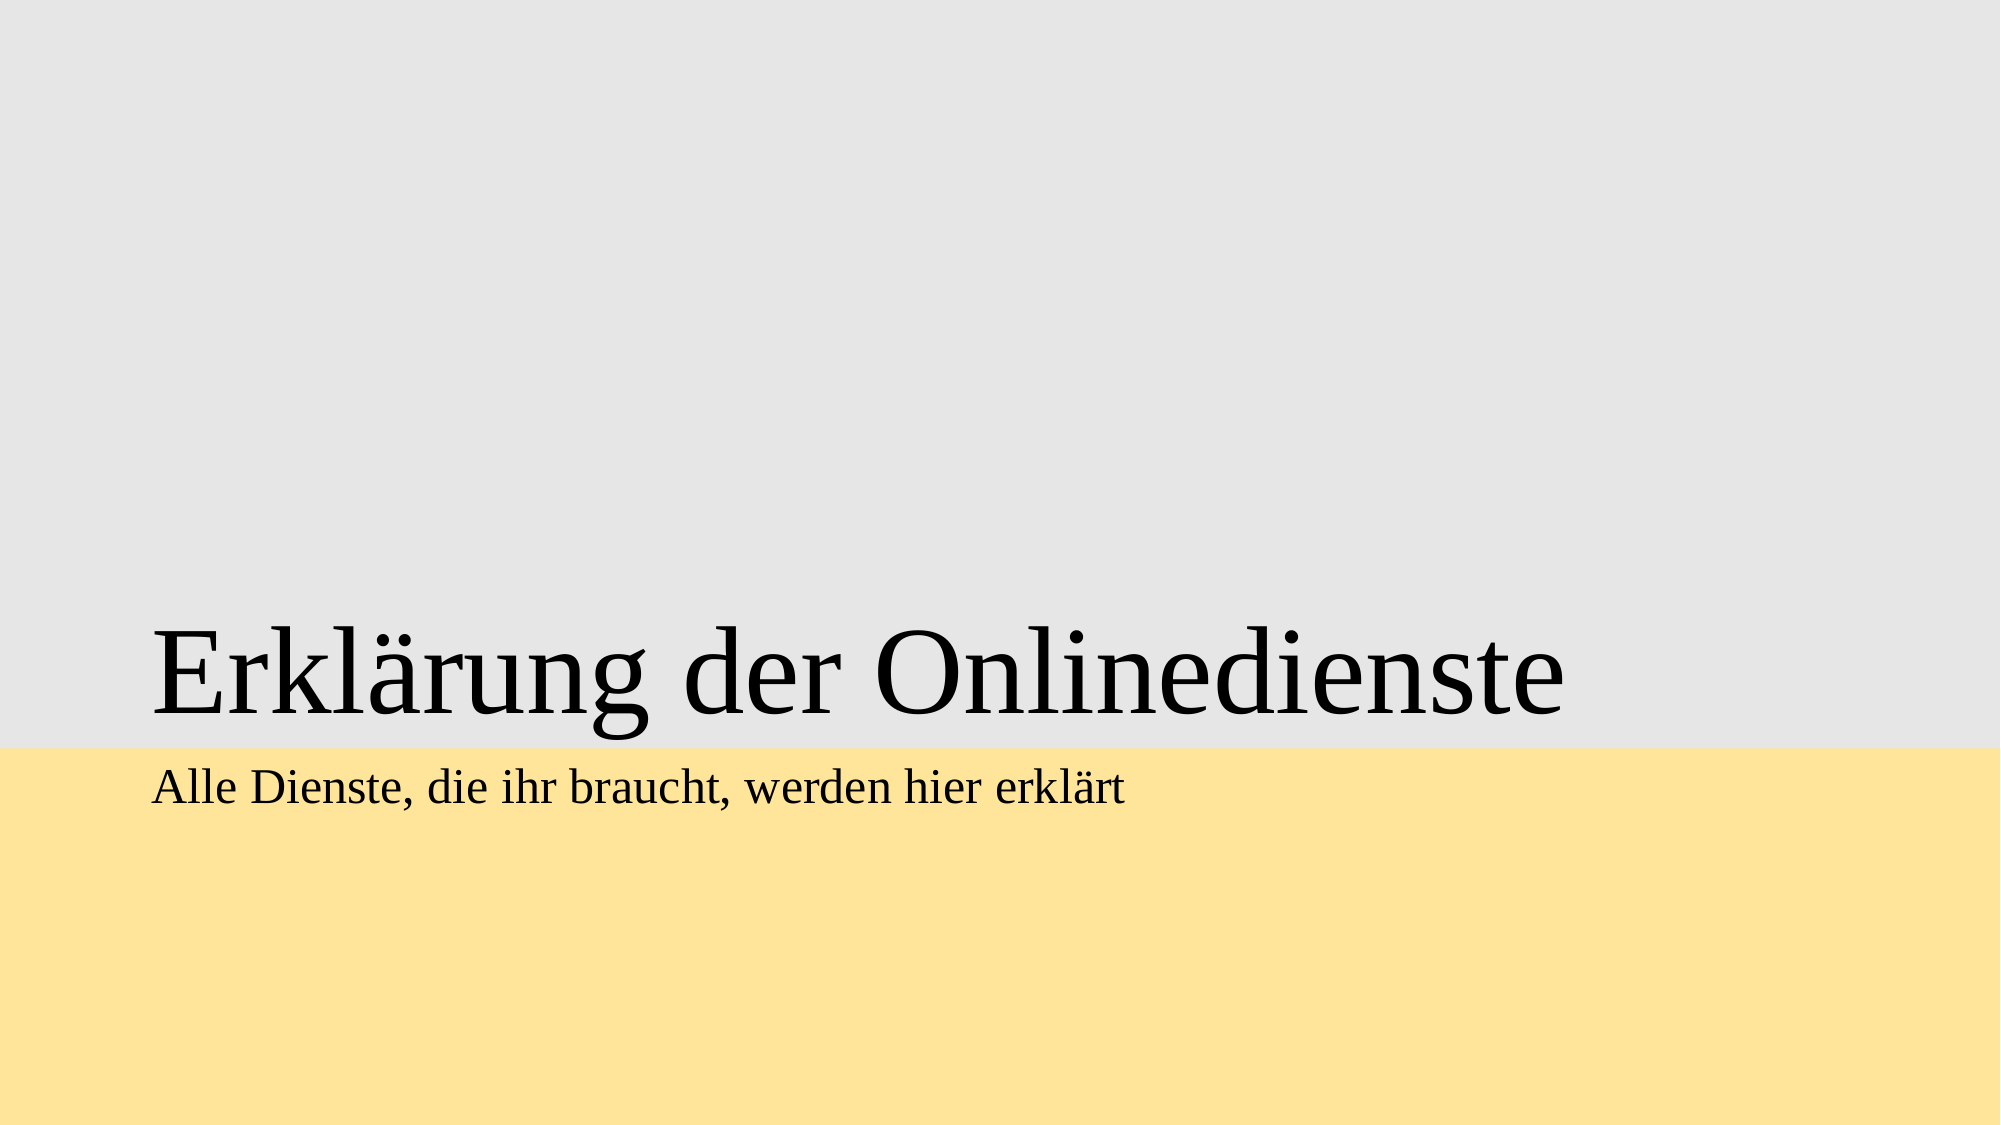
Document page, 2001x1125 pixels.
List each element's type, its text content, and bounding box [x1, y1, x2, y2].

title Erklärung der Onlinedienste [136, 280, 1862, 749]
list Alle Dienste, die ihr braucht, werden hier erklärt [136, 752, 1862, 999]
